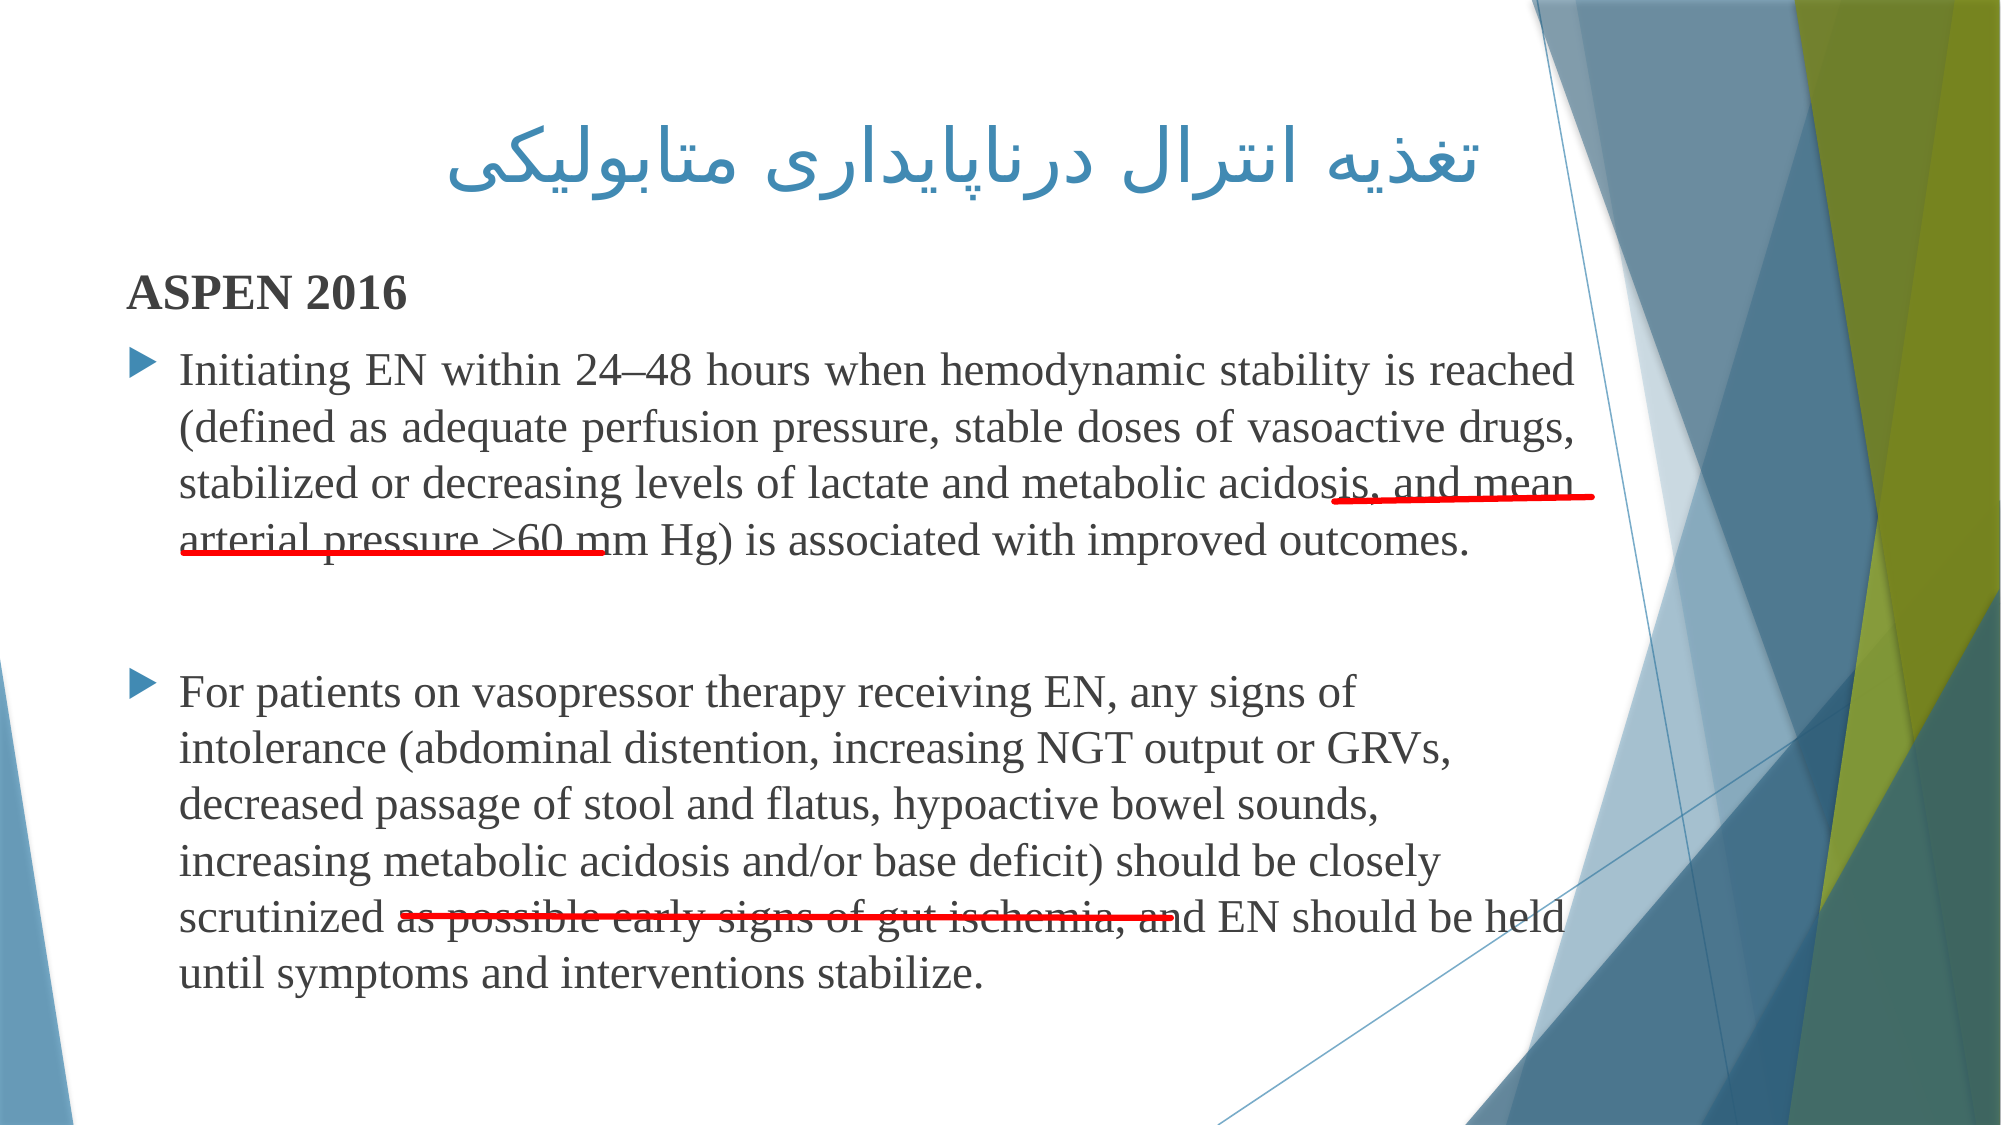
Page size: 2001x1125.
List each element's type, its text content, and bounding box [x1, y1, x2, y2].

title تغذیه انترال درناپایداری متابولیکی [111, 99, 1522, 250]
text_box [1333, 496, 1593, 502]
list ASPEN 2016 Initiating EN within 24–48 hours when hemodynamic stability is reached (defined as adequate perfusion pressure, stable doses of vasoactive drugs, stabilized or decreasing levels of lactate and metabolic acidosis, and mean arterial pressure ≥60 mm Hg) is associated with improved outcomes. For patients on vasopressor therapy receiving EN, any signs of intolerance (abdominal distention, increasing NGT output or GRVs, decreased passage of stool and flatus, hypoactive bowel sounds, increasing metabolic acidosis and/or base deficit) should be closely scrutinized as possible early signs of gut ischemia, and EN should be held until symptoms and interventions stabilize. [111, 250, 1592, 1059]
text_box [402, 915, 1172, 919]
